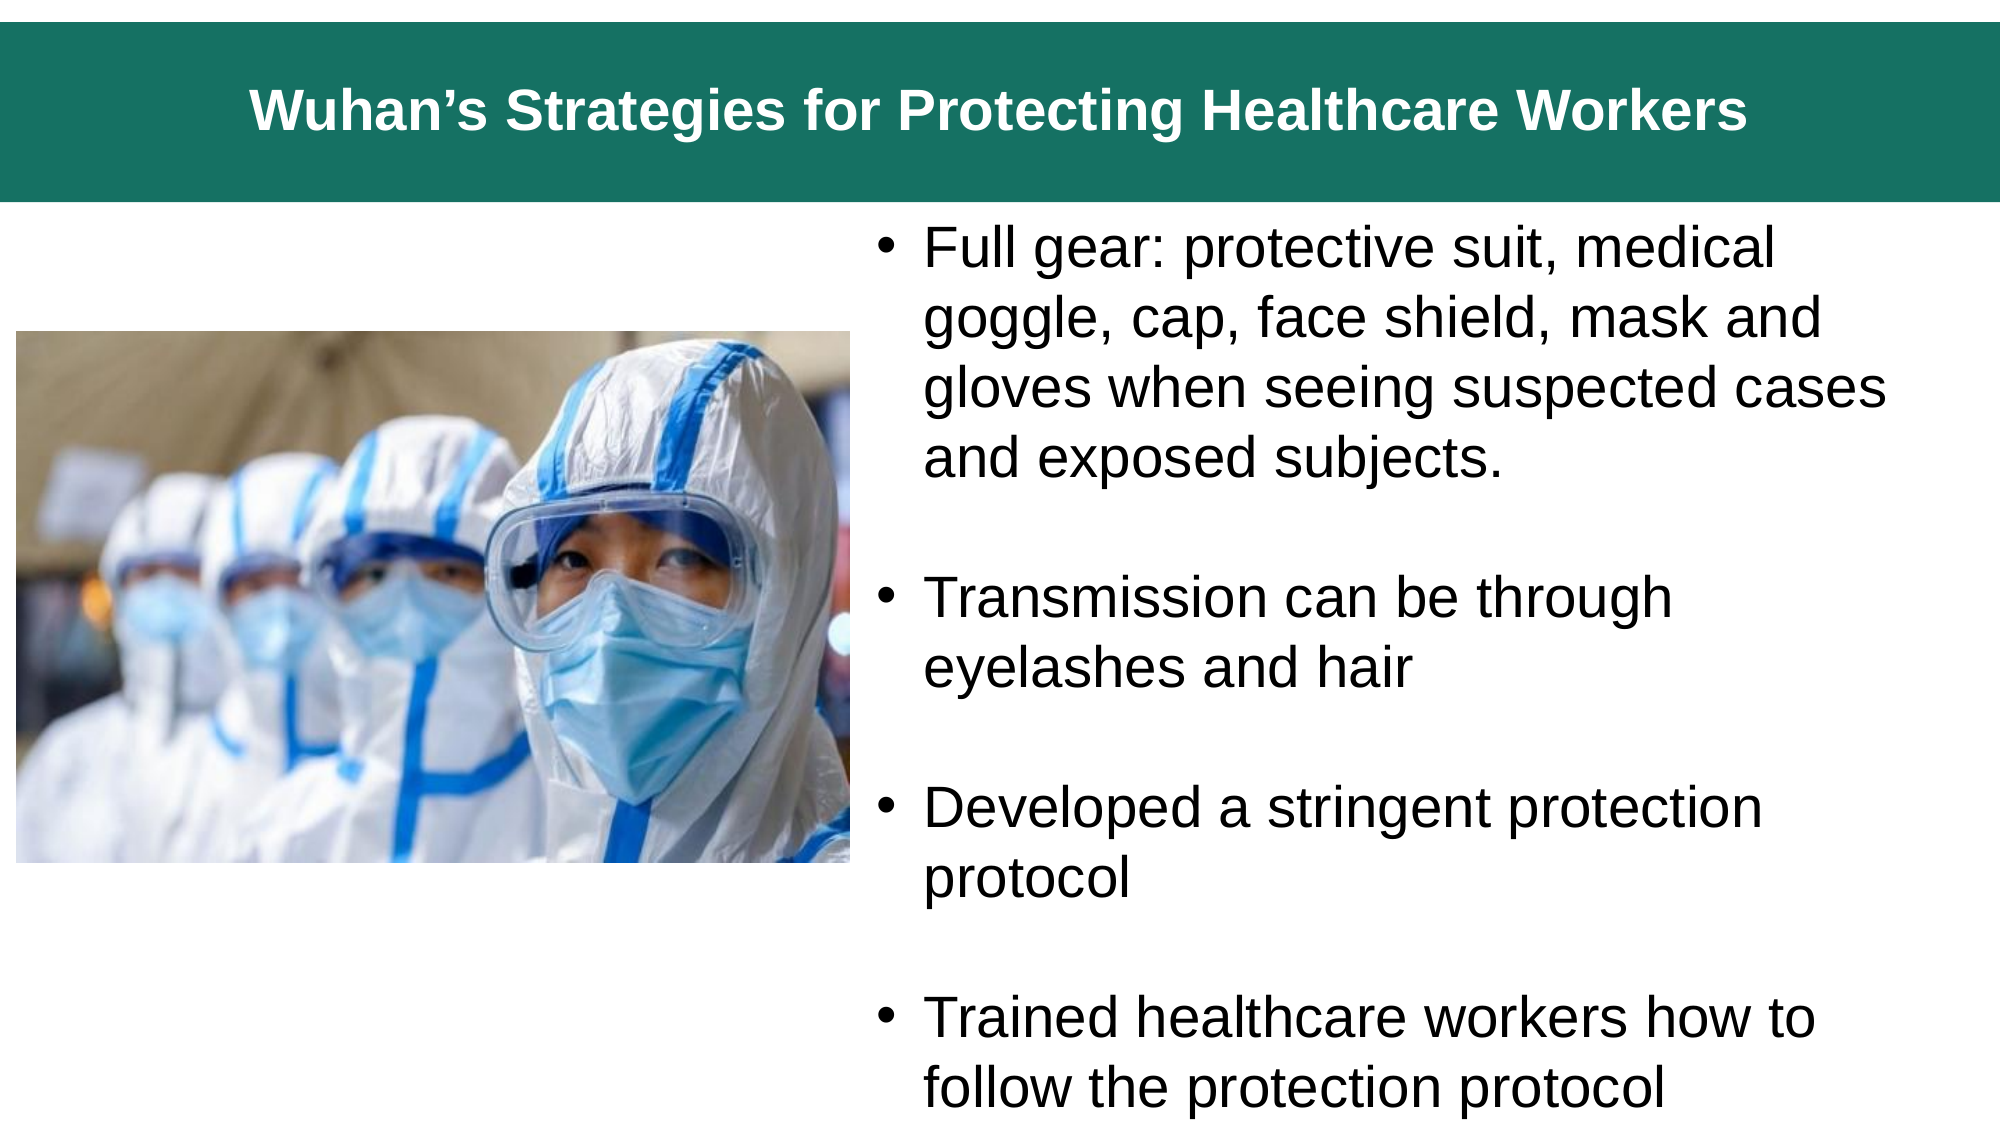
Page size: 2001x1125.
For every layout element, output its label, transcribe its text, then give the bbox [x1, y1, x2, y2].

text_box Full gear: protective suit, medical goggle, cap, face shield, mask and gloves when seeing suspected cases and exposed subjects. Transmission can be through eyelashes and hair Developed a stringent protection protocol Trained healthcare workers how to follow the protection protocol [862, 202, 1943, 1125]
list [16, 331, 850, 864]
title Wuhan’s Strategies for Protecting Healthcare Workers [0, 22, 2000, 203]
